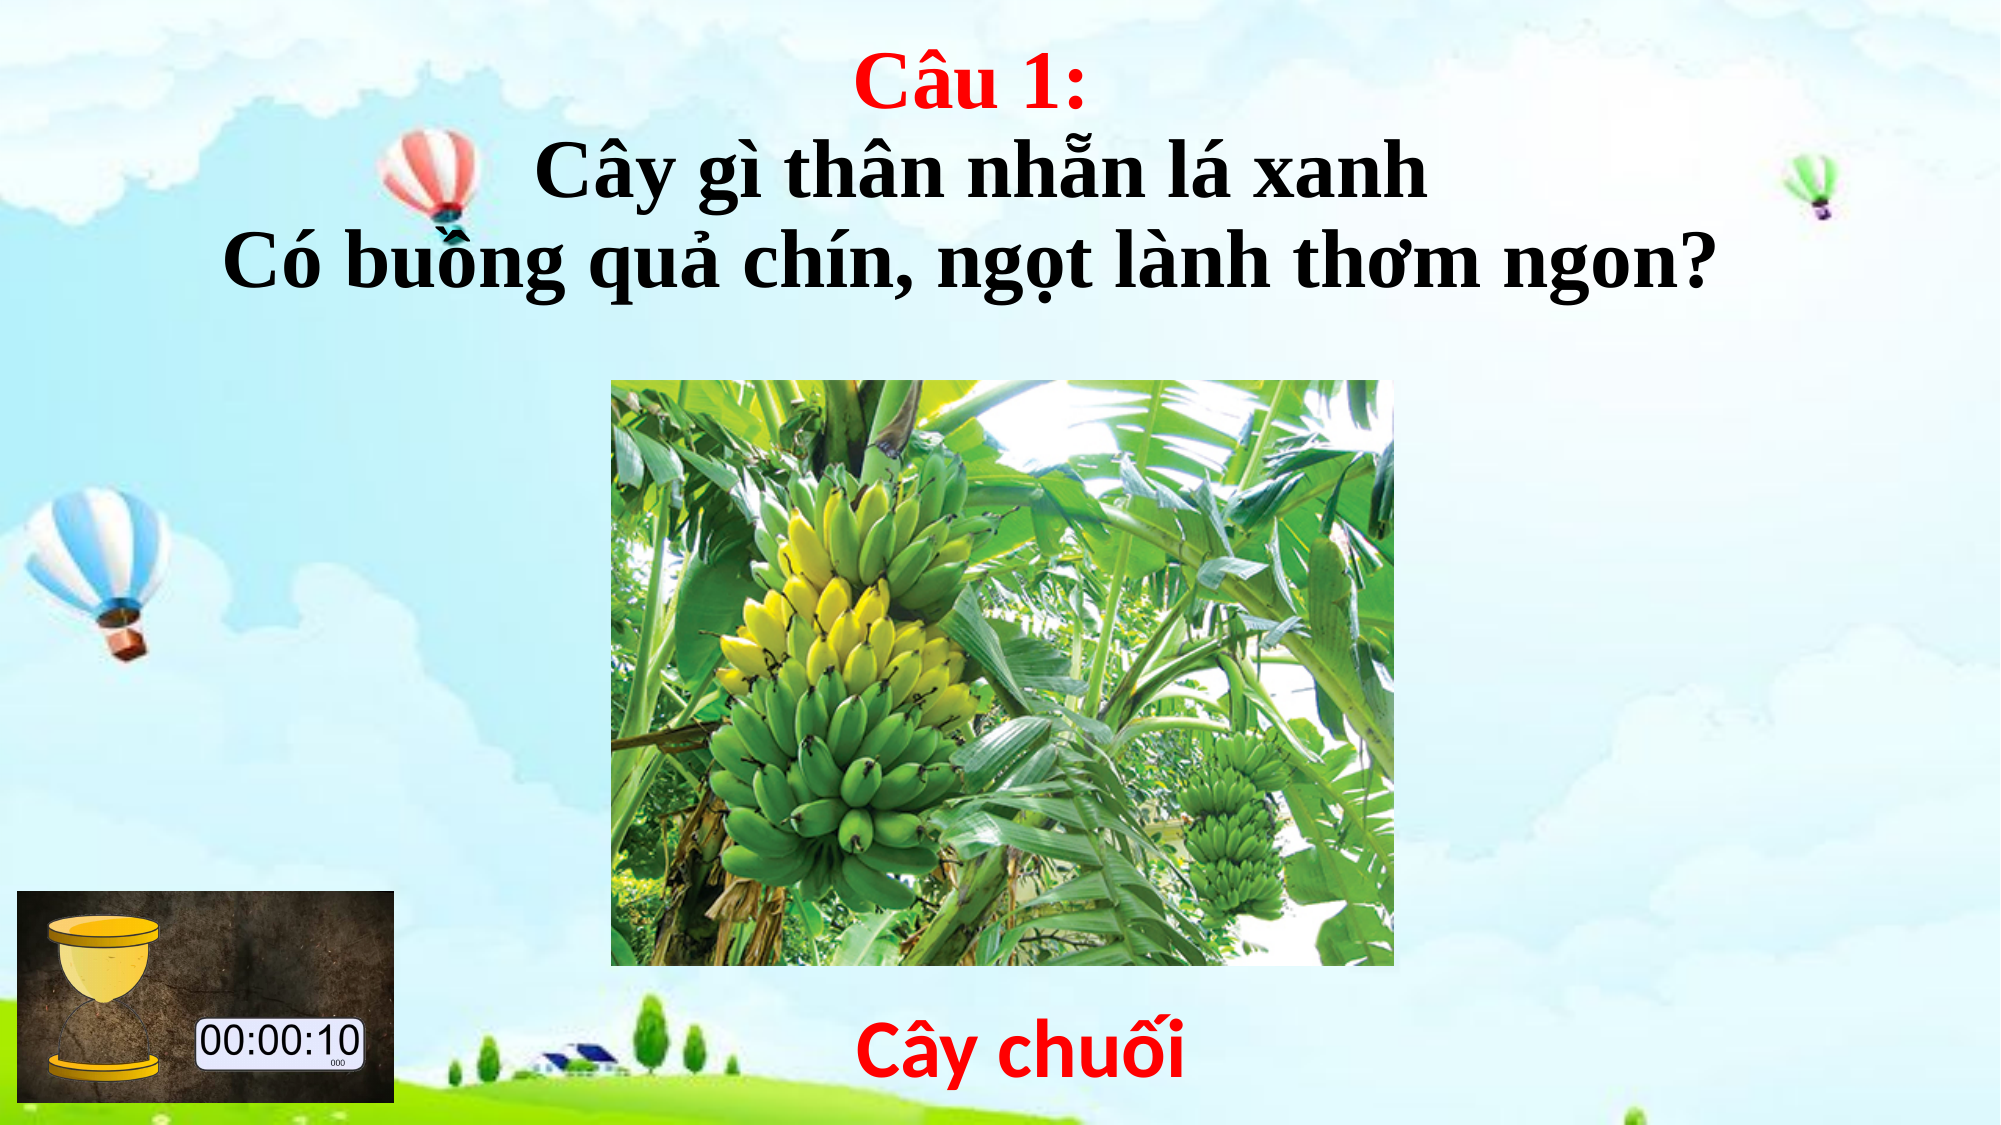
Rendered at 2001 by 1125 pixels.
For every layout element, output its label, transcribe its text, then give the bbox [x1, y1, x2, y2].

picture [0, 0, 2001, 1125]
subtitle Cây chuối [781, 998, 1263, 1125]
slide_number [395, 1042, 588, 1103]
title Câu 1: Cây gì thân nhẵn lá xanh Có buồng quả chín, ngọt lành thơm ngon? [0, 0, 2000, 314]
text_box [16, 890, 395, 1104]
